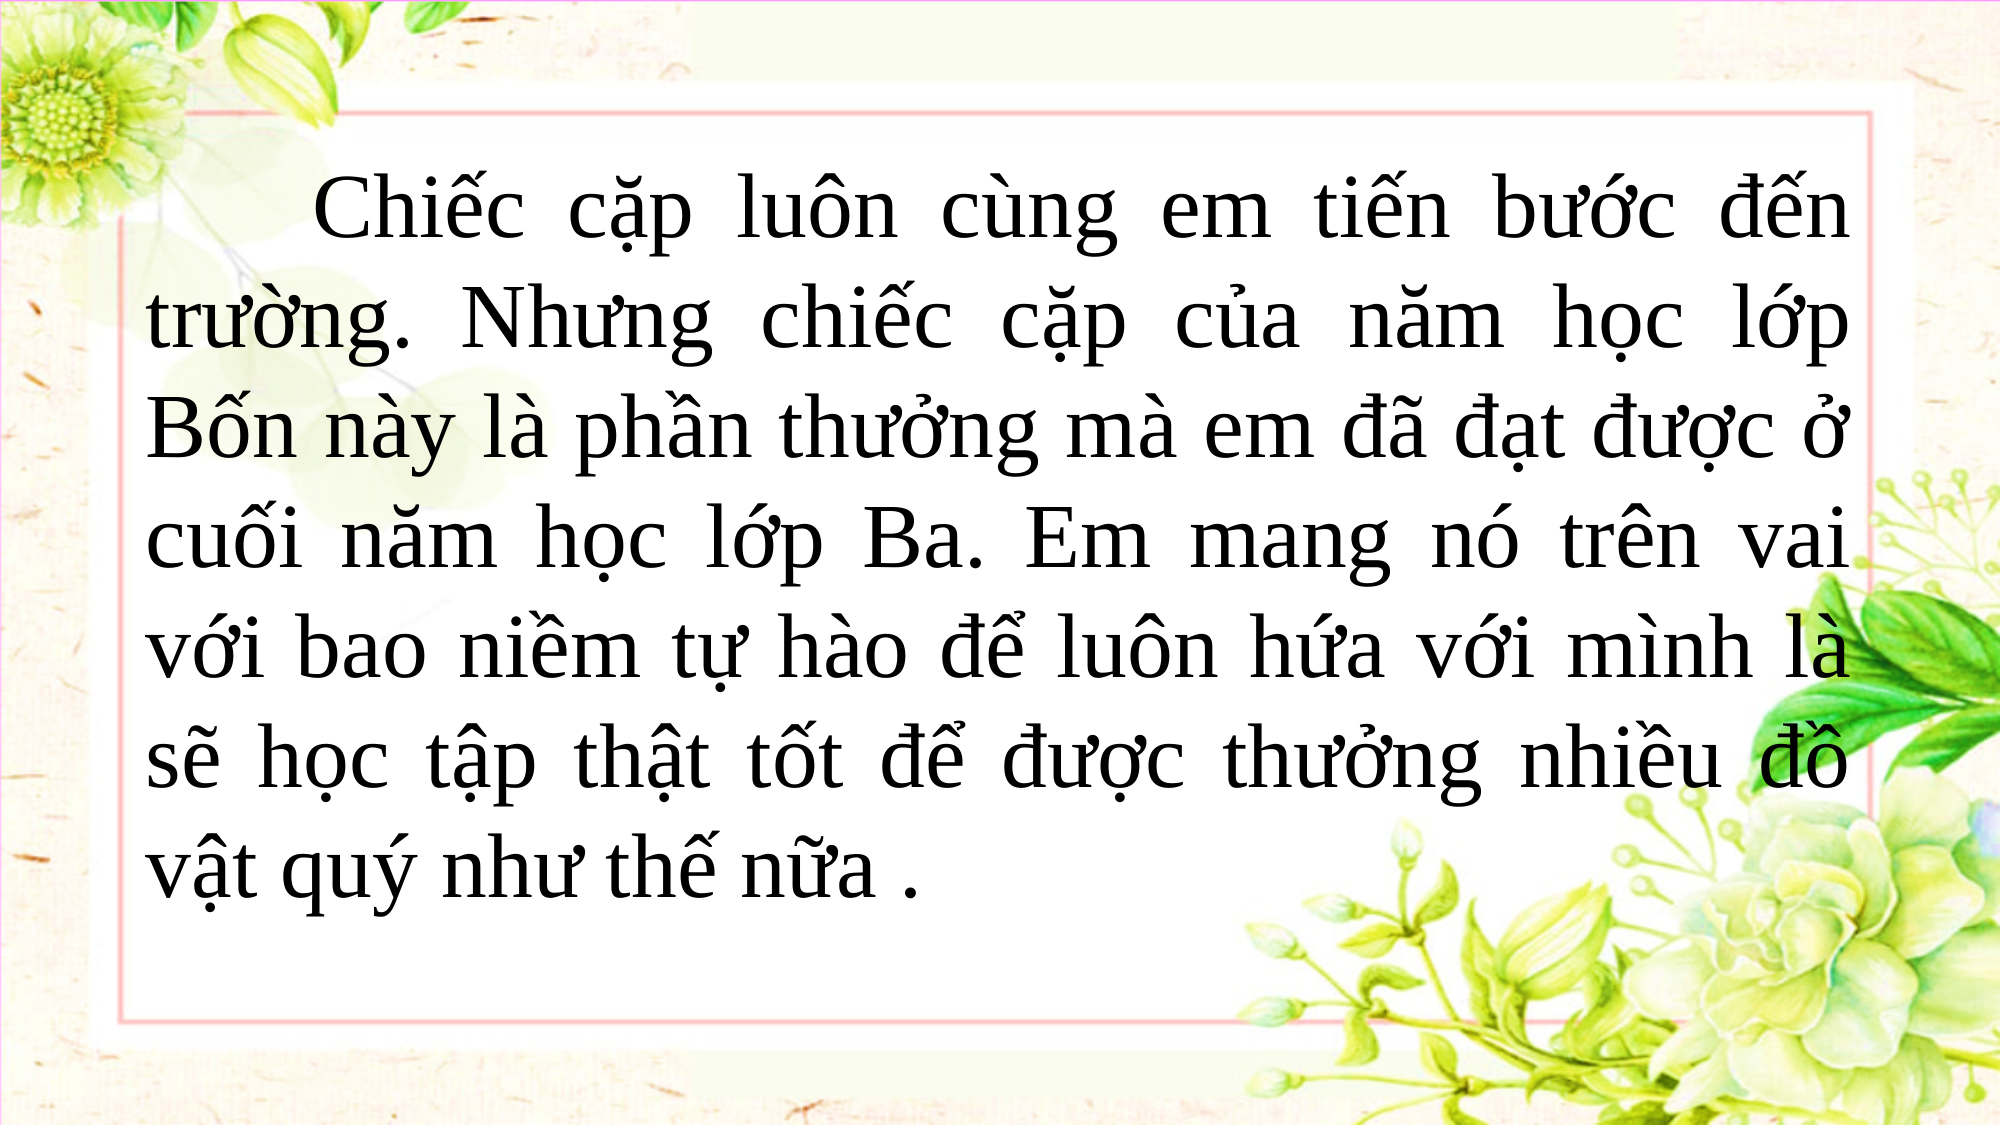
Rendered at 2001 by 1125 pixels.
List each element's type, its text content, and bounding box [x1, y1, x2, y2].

text_box Chiếc cặp luôn cùng em tiến bước đến trường. Nhưng chiếc cặp của năm học lớp Bốn này là phần thưởng mà em đã đạt được ở cuối năm học lớp Ba. Em mang nó trên vai với bao niềm tự hào để luôn hứa với mình là sẽ học tập thật tốt để được thưởng nhiều đồ vật quý như thế nữa . [130, 138, 437, 924]
picture [3, 0, 2000, 1125]
text_box Chiếc cặp luôn cùng em tiến bước đến trường. Nhưng chiếc cặp của năm học lớp Bốn này là phần thưởng mà em đã đạt được ở cuối năm học lớp Ba. Em mang nó trên vai với bao niềm tự hào để luôn hứa với mình là sẽ học tập thật tốt để được thưởng nhiều đồ vật quý như thế nữa . [1563, 138, 1869, 924]
